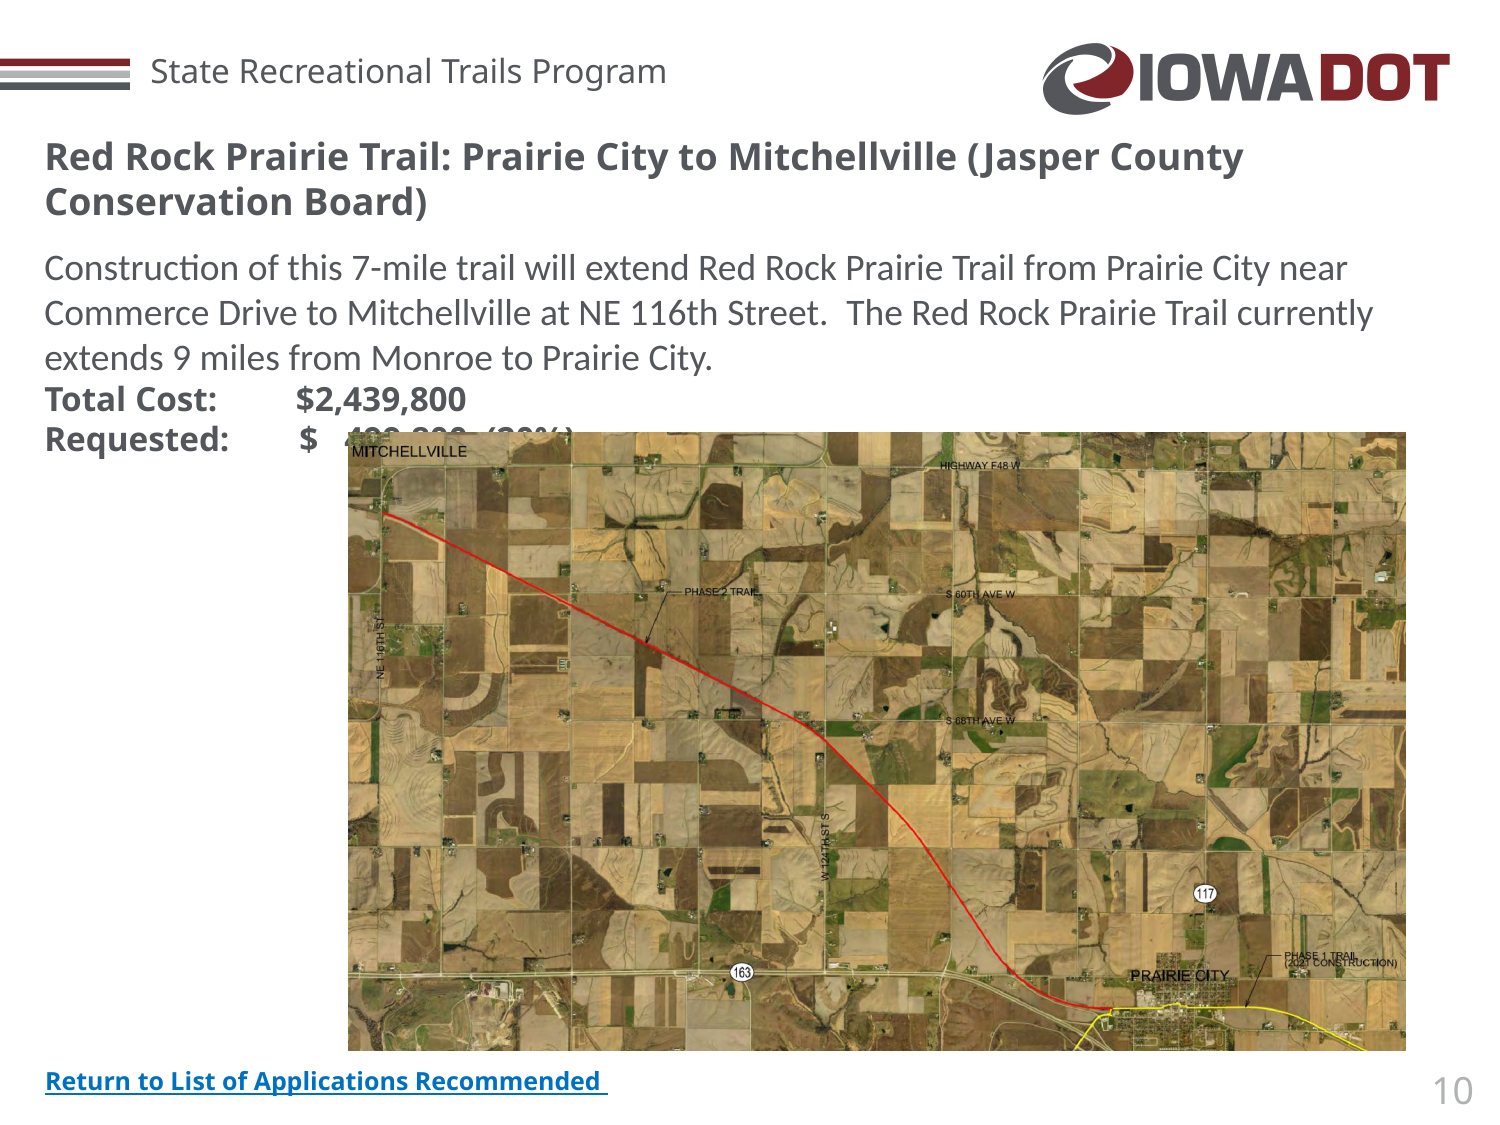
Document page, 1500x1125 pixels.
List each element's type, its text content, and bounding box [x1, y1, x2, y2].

text_box Return to List of Applications Recommended [30, 1058, 762, 1108]
picture [348, 432, 1406, 1051]
picture [1039, 40, 1454, 116]
text_box Red Rock Prairie Trail: Prairie City to Mitchellville (Jasper County Conservation Board) Construction of this 7-mile trail will extend Red Rock Prairie Trail from Prairie City near Commerce Drive to Mitchellville at NE 116th Street. The Red Rock Prairie Trail currently extends 9 miles from Monroe to Prairie City. Total Cost: $2,439,800 Requested: $ 499,800 (20%) [29, 125, 1500, 948]
